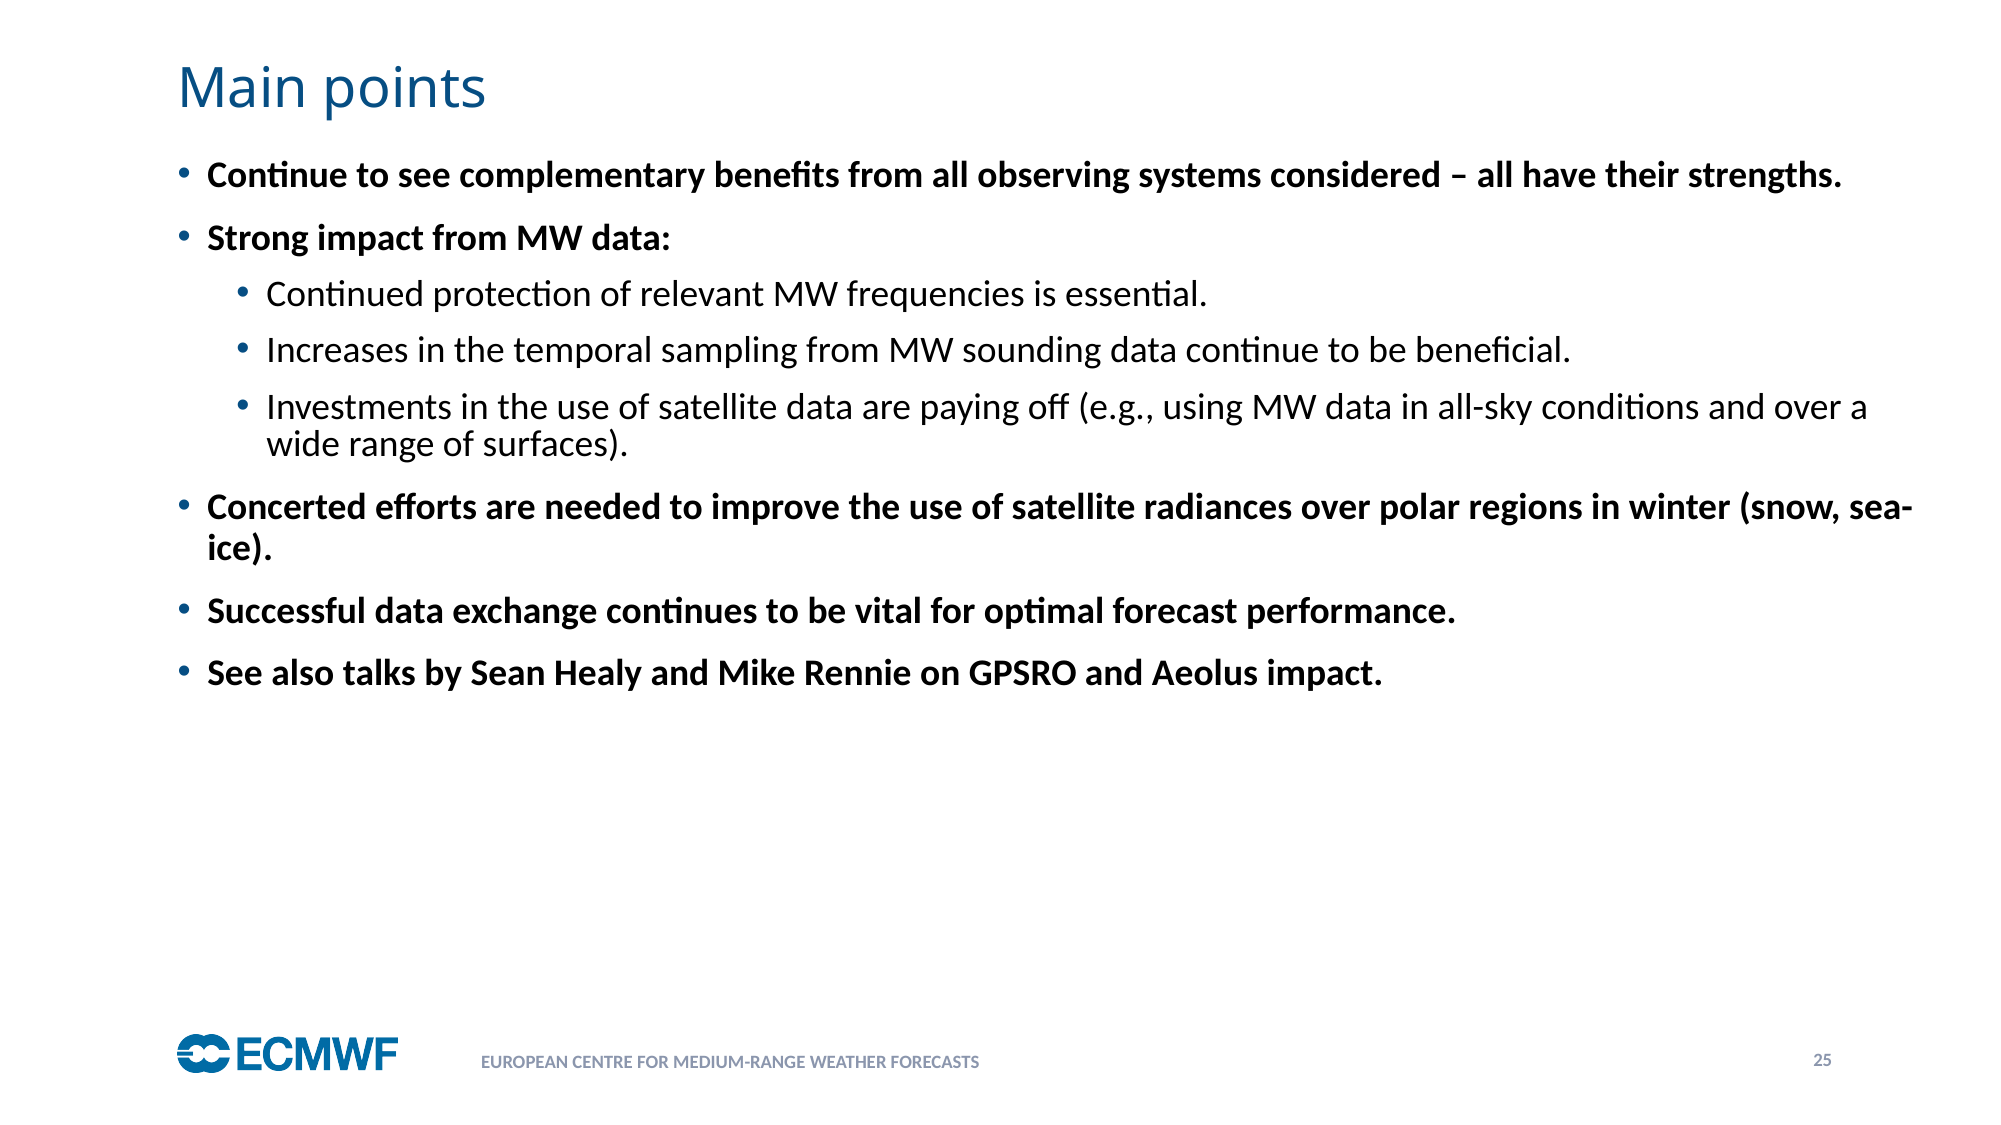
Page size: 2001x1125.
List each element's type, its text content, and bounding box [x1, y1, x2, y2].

slide_number 25 [1645, 1034, 2000, 1071]
footer European Centre for Medium-Range Weather Forecasts [397, 1034, 1063, 1073]
picture [383, 1044, 397, 1051]
list Continue to see complementary benefits from all observing systems considered – all have their strengths. Strong impact from MW data: Continued protection of relevant MW frequencies is essential. Increases in the temporal sampling from MW sounding data continue to be beneficial. Investments in the use of satellite data are paying off (e.g., using MW data in all-sky conditions and over a wide range of surfaces). Concerted efforts are needed to improve the use of satellite radiances over polar regions in winter (snow, sea-ice). Successful data exchange continues to be vital for optimal forecast performance. See also talks by Sean Healy and Mike Rennie on GPSRO and Aeolus impact. [177, 153, 1933, 972]
title Main points [177, 59, 1823, 120]
picture [177, 1034, 397, 1073]
